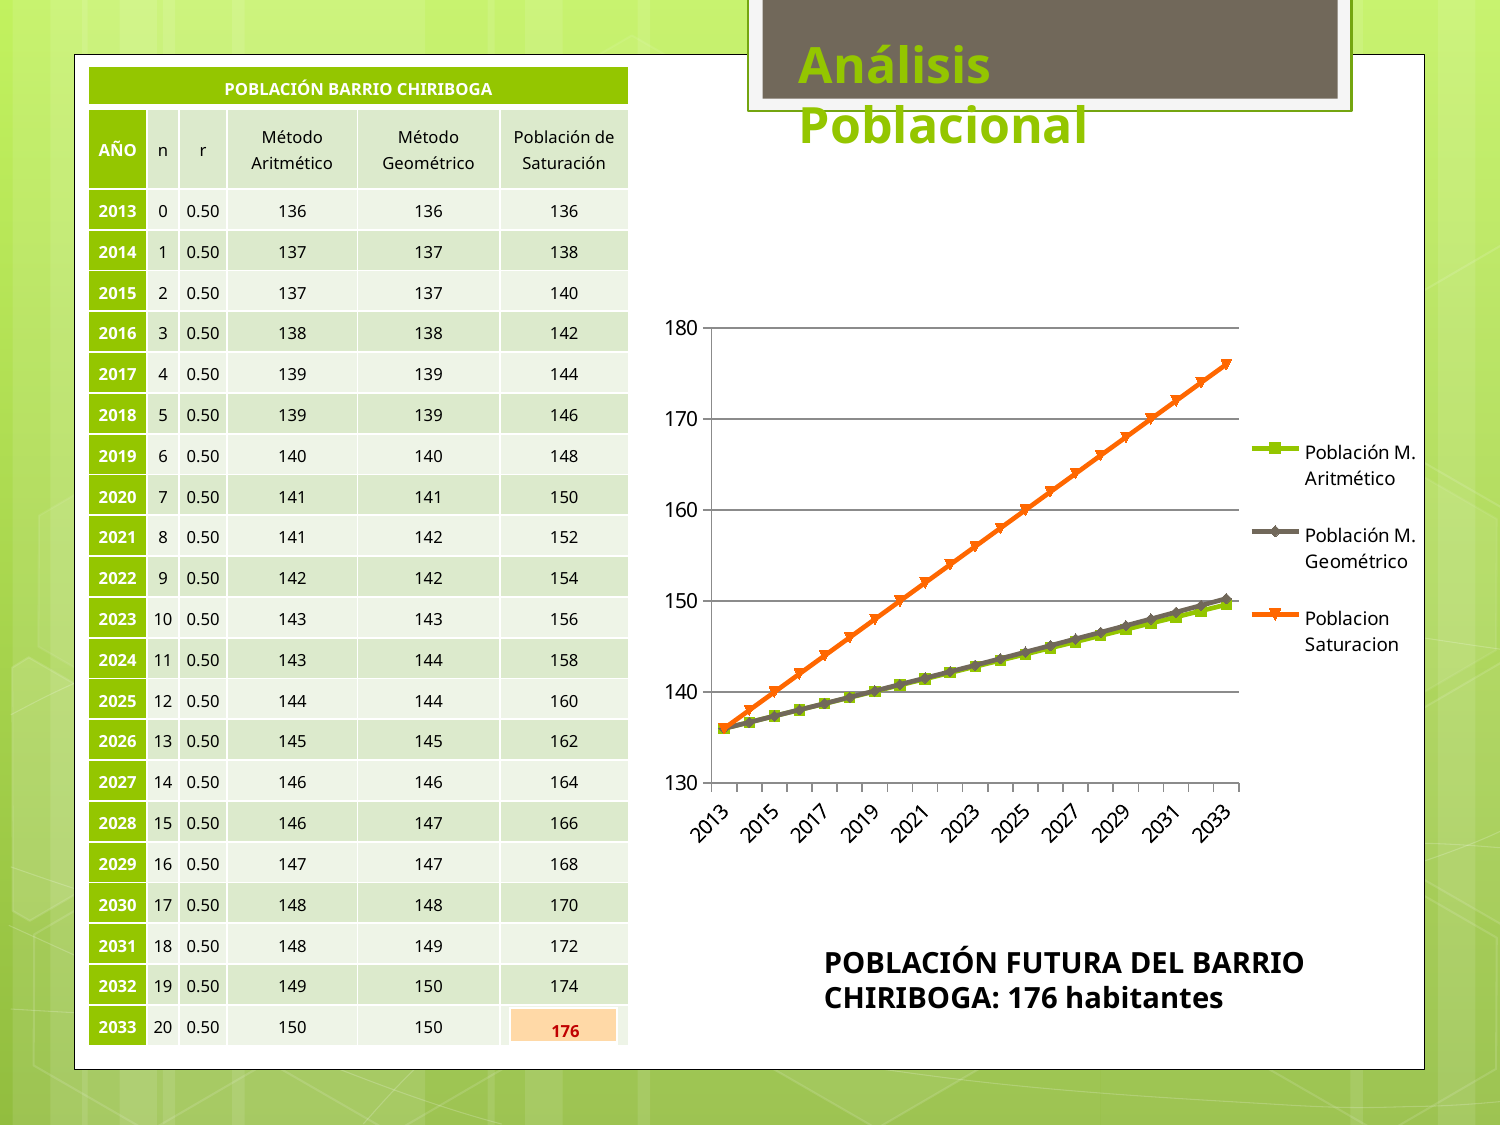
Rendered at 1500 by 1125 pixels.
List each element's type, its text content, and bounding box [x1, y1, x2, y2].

table_cell 11 [148, 639, 178, 678]
table_cell 20 [148, 1006, 178, 1045]
table_cell 18 [148, 924, 178, 963]
table_cell 144 [358, 679, 499, 718]
table_cell 1 [148, 231, 178, 270]
table_cell 150 [501, 475, 628, 514]
table_cell 2013 [89, 190, 146, 229]
table_cell 141 [228, 516, 357, 555]
table_cell AÑO [89, 110, 146, 188]
table_cell 2026 [89, 720, 146, 759]
table_cell 0.50 [180, 190, 226, 229]
table_cell 15 [148, 802, 178, 841]
table_cell 170 [501, 883, 628, 922]
table_cell 139 [358, 394, 499, 433]
table_cell 139 [228, 394, 357, 433]
table_cell 10 [148, 598, 178, 637]
table_cell 0.50 [180, 924, 226, 963]
table_cell 146 [358, 761, 499, 800]
table_cell 0.50 [180, 965, 226, 1004]
table_cell 0.50 [180, 679, 226, 718]
table_cell 2014 [89, 231, 146, 270]
table_cell 9 [148, 557, 178, 596]
table_cell 139 [358, 353, 499, 392]
table_cell 144 [501, 353, 628, 392]
table_cell 2021 [89, 516, 146, 555]
table_cell 149 [358, 924, 499, 963]
table_cell 147 [228, 843, 357, 882]
table_cell n [148, 110, 178, 188]
table_cell 138 [501, 231, 628, 270]
table_cell 162 [501, 720, 628, 759]
title POBLACIÓN FUTURA DEL BARRIO CHIRIBOGA: 176 habitantes [809, 869, 1329, 1058]
table_cell 0.50 [180, 312, 226, 351]
table_cell Método Aritmético [228, 110, 357, 188]
table_cell 12 [148, 679, 178, 718]
table_cell 140 [358, 435, 499, 474]
table_cell 2023 [89, 598, 146, 637]
table_cell 0.50 [180, 516, 226, 555]
table_cell 19 [148, 965, 178, 1004]
table_cell 0.50 [180, 639, 226, 678]
table_cell 137 [358, 271, 499, 310]
table_cell 148 [228, 924, 357, 963]
table_cell 0.50 [180, 231, 226, 270]
table_cell 0.50 [180, 394, 226, 433]
table_cell 137 [228, 271, 357, 310]
table_cell 172 [501, 924, 628, 963]
table_cell 144 [358, 639, 499, 678]
table_cell Población de Saturación [501, 110, 628, 188]
table_cell 138 [358, 312, 499, 351]
table_cell 136 [358, 190, 499, 229]
table_cell 149 [228, 965, 357, 1004]
table_cell 0.50 [180, 802, 226, 841]
table_cell 2020 [89, 475, 146, 514]
table_cell 156 [501, 598, 628, 637]
table_cell 0.50 [180, 557, 226, 596]
table_cell 176 [501, 1006, 510, 1045]
table_cell 144 [228, 679, 357, 718]
table_cell 147 [358, 843, 499, 882]
table_cell 2030 [89, 883, 146, 922]
table_cell 2033 [89, 1006, 146, 1045]
table_cell 168 [501, 843, 628, 882]
table_cell 166 [501, 802, 628, 841]
table_cell 148 [228, 883, 357, 922]
table_cell 2032 [89, 965, 146, 1004]
table_cell 2031 [89, 924, 146, 963]
table_cell 2015 [89, 271, 146, 310]
table_cell 139 [228, 353, 357, 392]
table_cell 17 [148, 883, 178, 922]
table_cell 0.50 [180, 883, 226, 922]
table_cell 3 [148, 312, 178, 351]
table_cell 142 [358, 557, 499, 596]
table_cell 2025 [89, 679, 146, 718]
chart [643, 302, 1434, 849]
table_cell 147 [358, 802, 499, 841]
table_cell Método Geométrico [358, 110, 499, 188]
table_cell 148 [358, 883, 499, 922]
table_cell 137 [358, 231, 499, 270]
table_cell 148 [501, 435, 628, 474]
table_cell 2024 [89, 639, 146, 678]
table_cell 146 [228, 761, 357, 800]
table_cell 146 [228, 802, 357, 841]
table_cell 150 [358, 1006, 499, 1045]
table_cell 143 [228, 639, 357, 678]
table_cell 6 [148, 435, 178, 474]
table_cell 164 [501, 761, 628, 800]
table_cell 5 [148, 394, 178, 433]
table_cell 145 [358, 720, 499, 759]
table_cell 14 [148, 761, 178, 800]
table_cell 0.50 [180, 435, 226, 474]
table_cell r [180, 110, 226, 188]
table_cell 0.50 [180, 475, 226, 514]
table_header 176 [511, 1009, 616, 1041]
table_cell 176 [618, 1006, 628, 1045]
table_cell 142 [358, 516, 499, 555]
table_cell 141 [358, 475, 499, 514]
table_cell 2018 [89, 394, 146, 433]
table_cell 0.50 [180, 271, 226, 310]
table_cell 152 [501, 516, 628, 555]
table_cell 2027 [89, 761, 146, 800]
table_cell 136 [228, 190, 357, 229]
table_cell 150 [228, 1006, 357, 1045]
table_cell 2029 [89, 843, 146, 882]
table_cell 174 [501, 965, 628, 1004]
table_cell 0.50 [180, 843, 226, 882]
table_cell 137 [228, 231, 357, 270]
table_cell 0 [148, 190, 178, 229]
table_cell 141 [228, 475, 357, 514]
table_cell 0.50 [180, 761, 226, 800]
table_cell 2019 [89, 435, 146, 474]
table_cell 143 [358, 598, 499, 637]
table_cell 0.50 [180, 720, 226, 759]
table_cell 140 [501, 271, 628, 310]
table_cell 0.50 [180, 1006, 226, 1045]
table_cell 7 [148, 475, 178, 514]
table_cell 2028 [89, 802, 146, 841]
table_cell 2017 [89, 353, 146, 392]
text_box Análisis Poblacional [784, 26, 1306, 161]
table_cell 16 [148, 843, 178, 882]
table_cell 0.50 [180, 353, 226, 392]
table_cell 4 [148, 353, 178, 392]
table_cell 160 [501, 679, 628, 718]
table_header POBLACIÓN BARRIO CHIRIBOGA [89, 67, 628, 104]
table_cell 150 [358, 965, 499, 1004]
table_cell 8 [148, 516, 178, 555]
table_cell 140 [228, 435, 357, 474]
table_cell 136 [501, 190, 628, 229]
table_cell 2 [148, 271, 178, 310]
table_cell 154 [501, 557, 628, 596]
table_cell 158 [501, 639, 628, 678]
table_cell 0.50 [180, 598, 226, 637]
table_cell 145 [228, 720, 357, 759]
table_cell 146 [501, 394, 628, 433]
table_cell 2022 [89, 557, 146, 596]
table_cell 142 [501, 312, 628, 351]
table_cell 142 [228, 557, 357, 596]
table_cell 2016 [89, 312, 146, 351]
table_cell 138 [228, 312, 357, 351]
table_cell 143 [228, 598, 357, 637]
table_cell 13 [148, 720, 178, 759]
